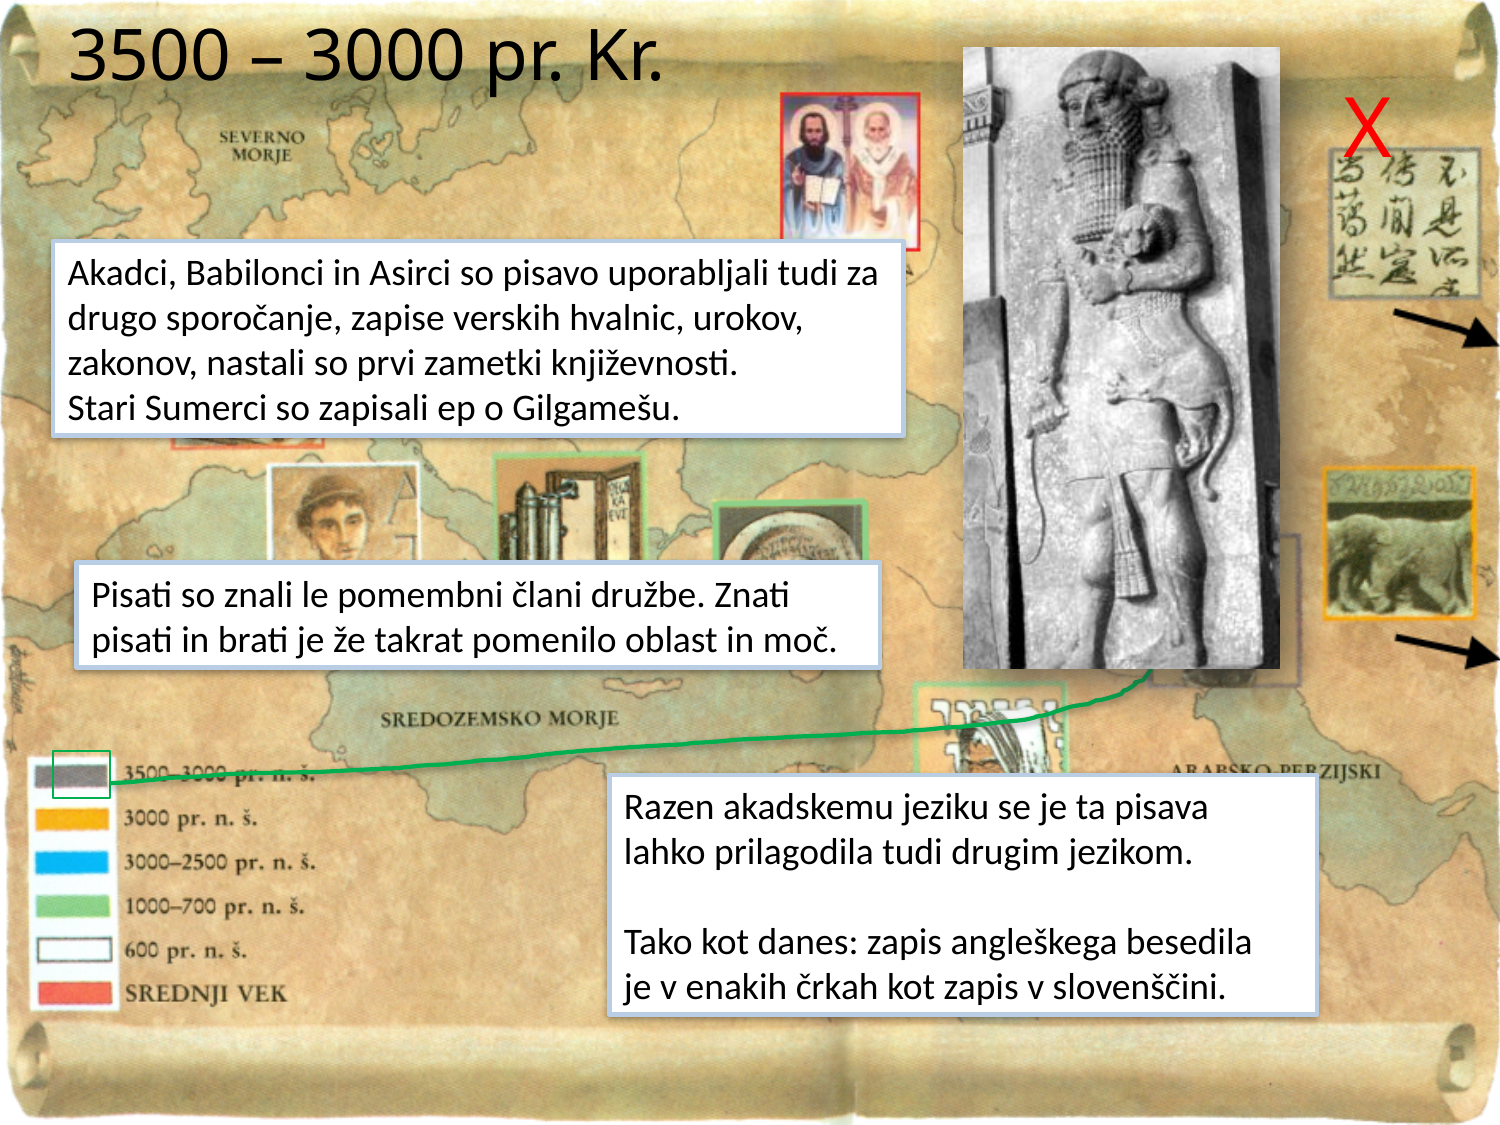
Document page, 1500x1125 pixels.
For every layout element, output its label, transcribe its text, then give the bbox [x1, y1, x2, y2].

title 3500 – 3000 pr. Kr. [53, 1, 1404, 189]
text_box Razen akadskemu jeziku se je ta pisava lahko prilagodila tudi drugim jezikom. Tako kot danes: zapis angleškega besedila je v enakih črkah kot zapis v slovenščini. [608, 774, 1318, 1016]
text_box [51, 749, 112, 801]
text_box Pisati so znali le pomembni člani družbe. Znati pisati in brati je že takrat pomenilo oblast in moč. [76, 562, 881, 668]
text_box Akadci, Babilonci in Asirci so pisavo uporabljali tudi za drugo sporočanje, zapise verskih hvalnic, urokov, zakonov, nastali so prvi zametki književnosti. Stari Sumerci so zapisali ep o Gilgamešu. [52, 240, 904, 436]
text_box [109, 690, 1050, 786]
picture [0, 0, 1500, 1125]
